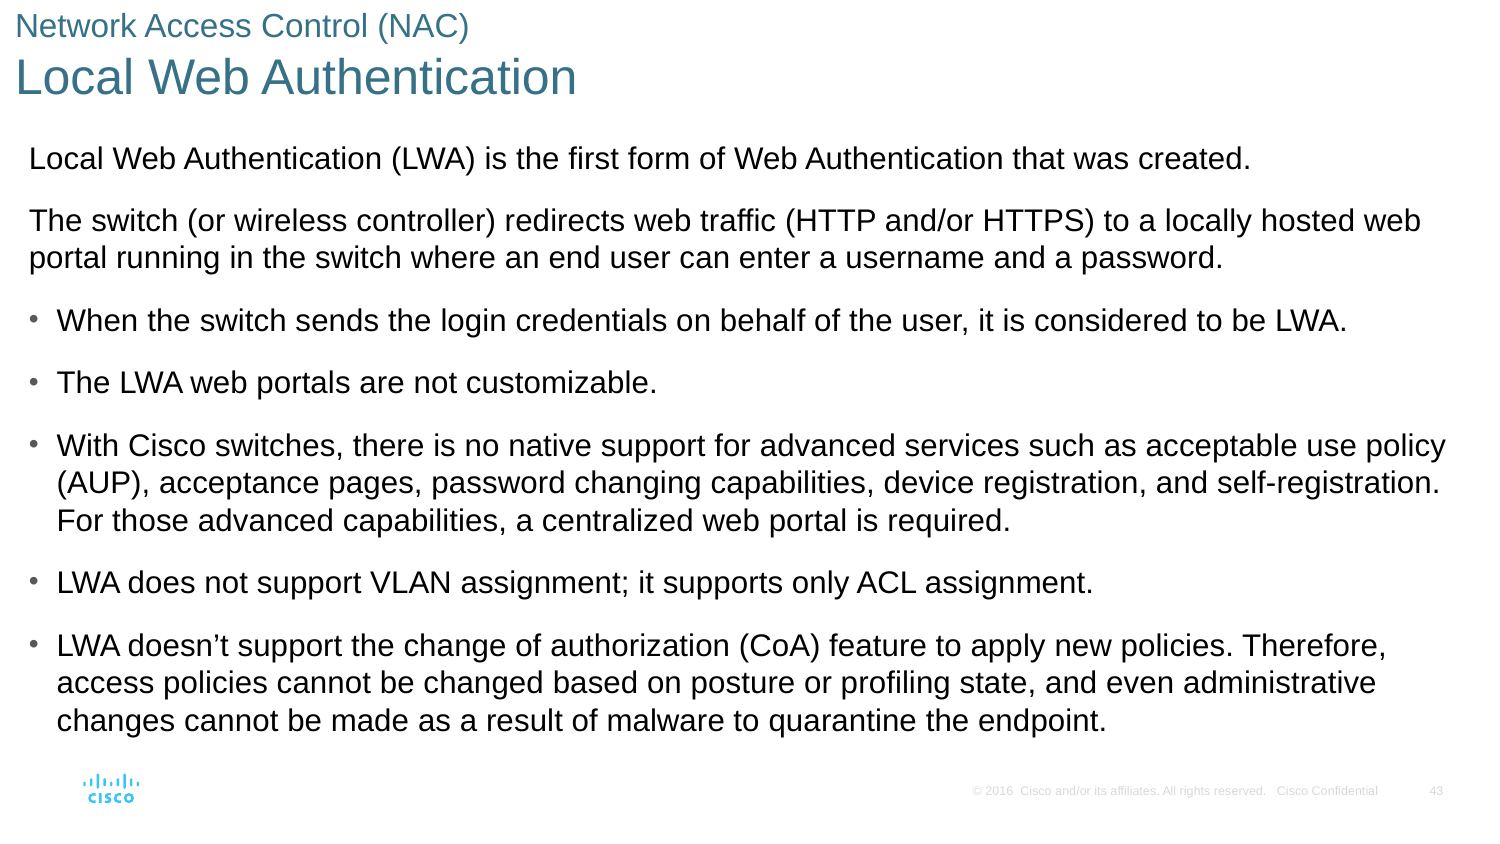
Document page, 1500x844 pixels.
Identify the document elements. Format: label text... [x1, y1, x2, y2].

title Network Access Control (NAC) Local Web Authentication [0, 0, 1460, 109]
list Local Web Authentication (LWA) is the first form of Web Authentication that was created. The switch (or wireless controller) redirects web traffic (HTTP and/or HTTPS) to a locally hosted web portal running in the switch where an end user can enter a username and a password. When the switch sends the login credentials on behalf of the user, it is considered to be LWA. The LWA web portals are not customizable. With Cisco switches, there is no native support for advanced services such as acceptable use policy (AUP), acceptance pages, password changing capabilities, device registration, and self-registration. For those advanced capabilities, a centralized web portal is required. LWA does not support VLAN assignment; it supports only ACL assignment. LWA doesn’t support the change of authorization (CoA) feature to apply new policies. Therefore, access policies cannot be changed based on posture or profiling state, and even administrative changes cannot be made as a result of malware to quarantine the endpoint. [13, 130, 1500, 793]
